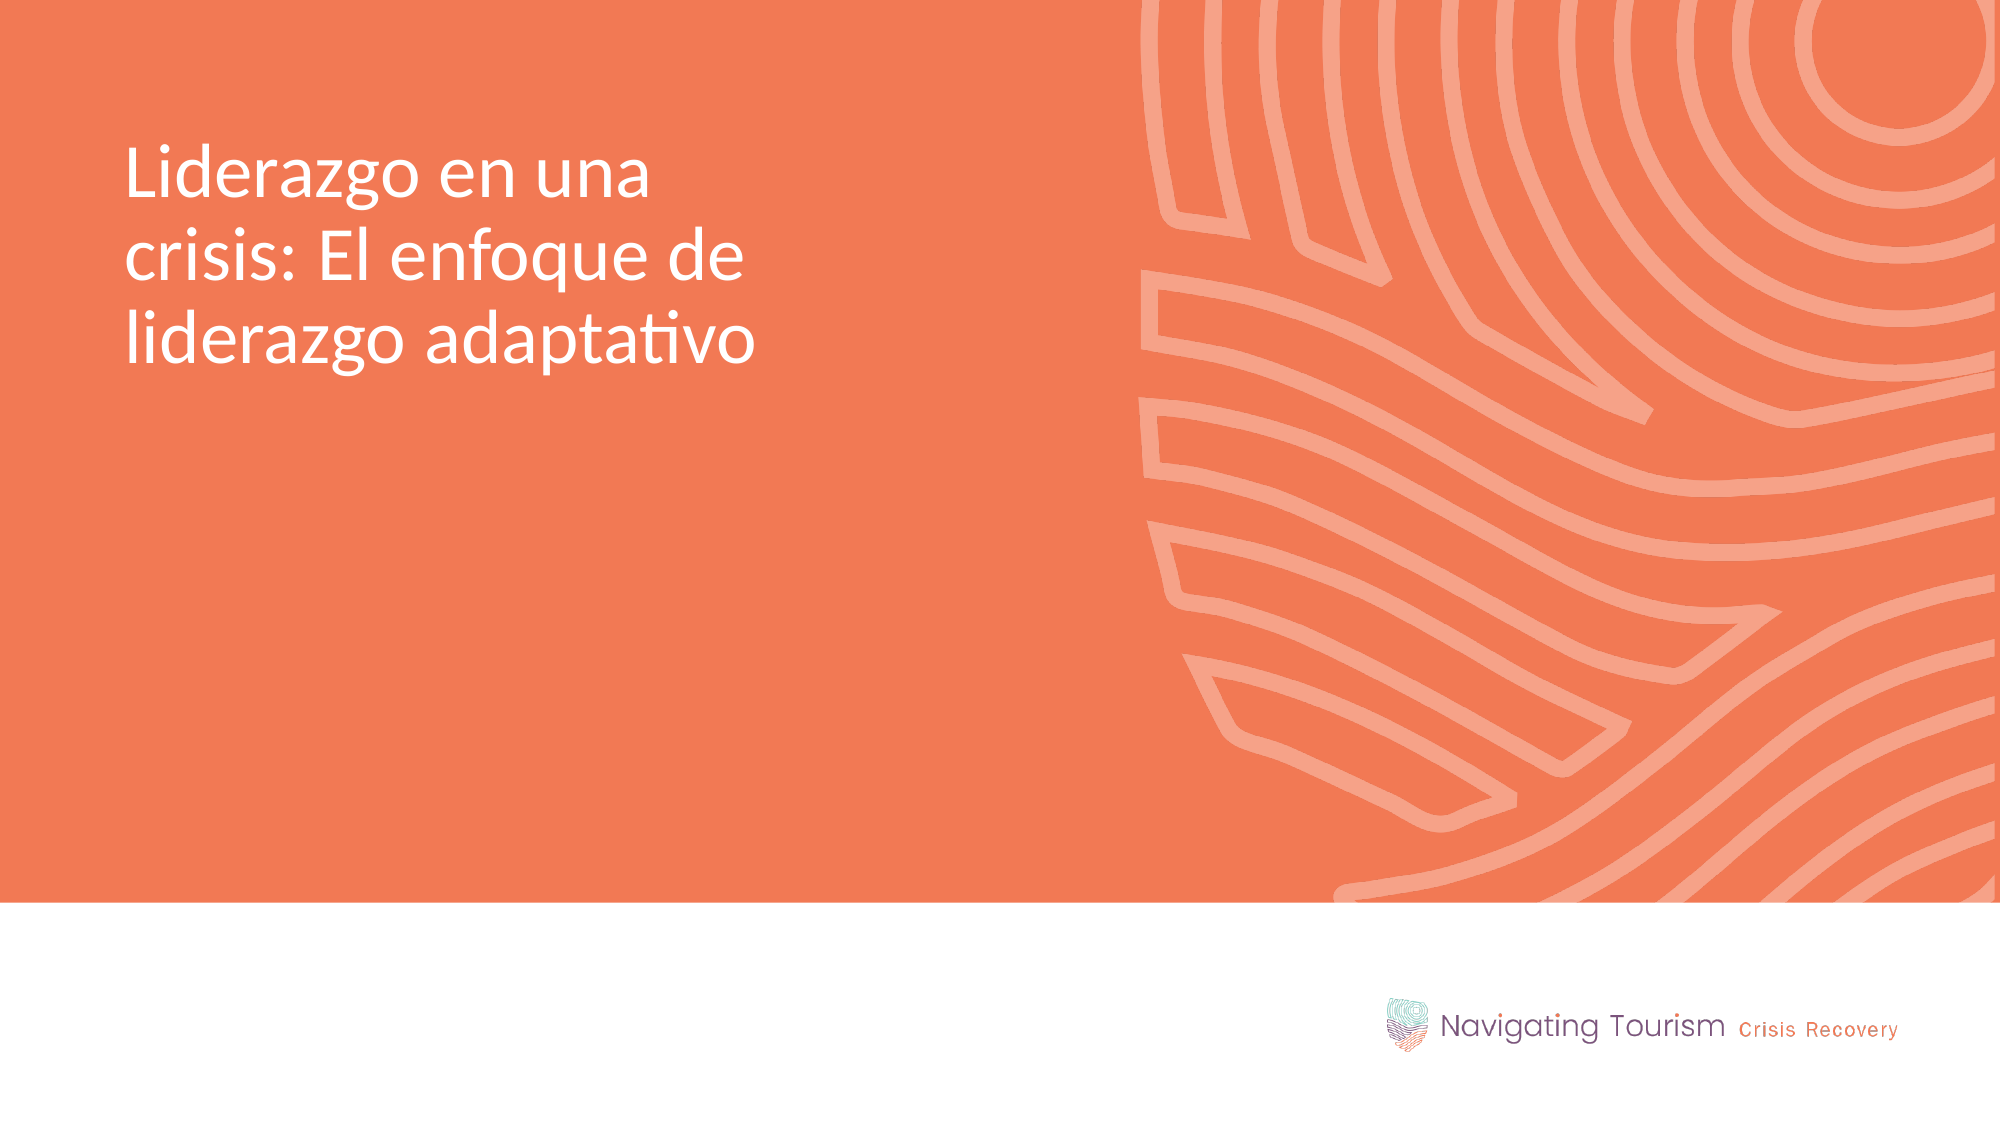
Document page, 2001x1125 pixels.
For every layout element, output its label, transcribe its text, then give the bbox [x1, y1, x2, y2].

picture [1434, 1000, 1899, 1050]
picture [1138, 0, 1995, 903]
picture [1387, 993, 1433, 1056]
list Liderazgo en una crisis: El enfoque de liderazgo adaptativo [109, 123, 820, 394]
